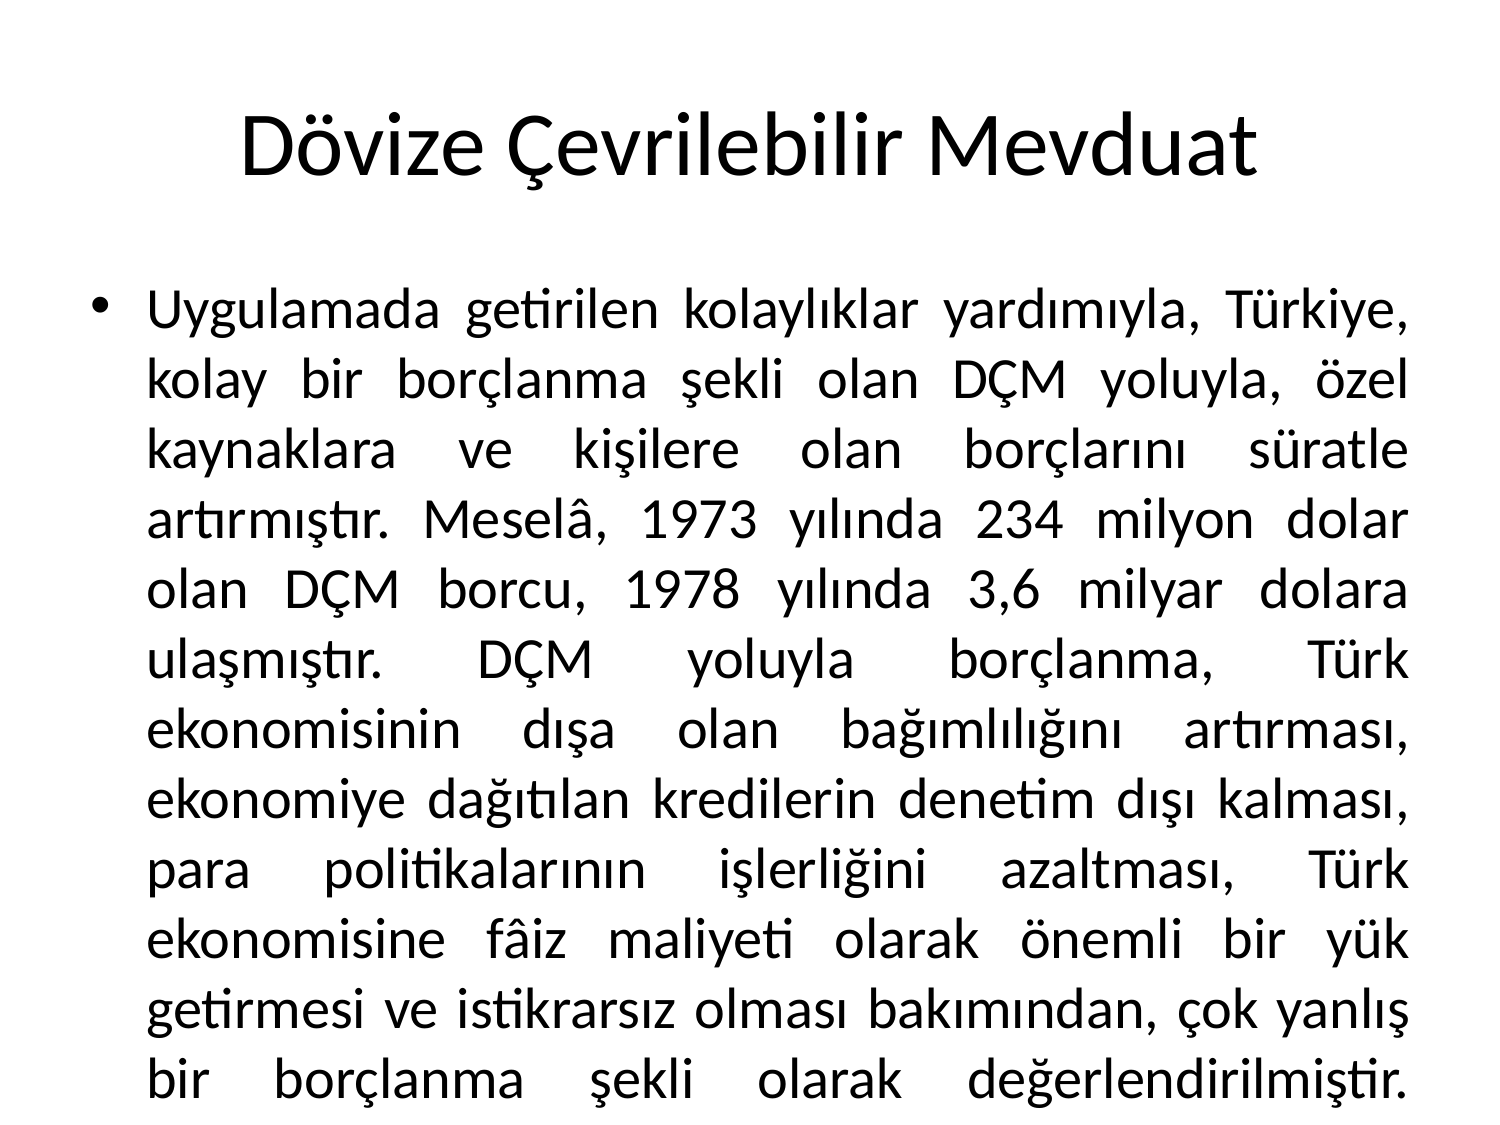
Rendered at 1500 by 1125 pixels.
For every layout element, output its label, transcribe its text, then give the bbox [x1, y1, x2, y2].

title Dövize Çevrilebilir Mevduat [74, 44, 1426, 233]
list Uygulamada getirilen kolaylıklar yardımıyla, Türkiye, kolay bir borçlanma şekli olan DÇM yoluyla, özel kaynaklara ve kişilere olan borçlarını süratle artırmıştır. Meselâ, 1973 yılında 234 milyon dolar olan DÇM borcu, 1978 yılında 3,6 milyar dolara ulaşmıştır. DÇM yoluyla borçlanma, Türk ekonomisinin dışa olan bağımlılığını artırması, ekonomiye dağıtılan kredilerin denetim dışı kalması, para politikalarının işlerliğini azaltması, Türk ekonomisine fâiz maliyeti olarak önemli bir yük getirmesi ve istikrarsız olması bakımından, çok yanlış bir borçlanma şekli olarak değerlendirilmiştir. [74, 262, 1426, 1006]
